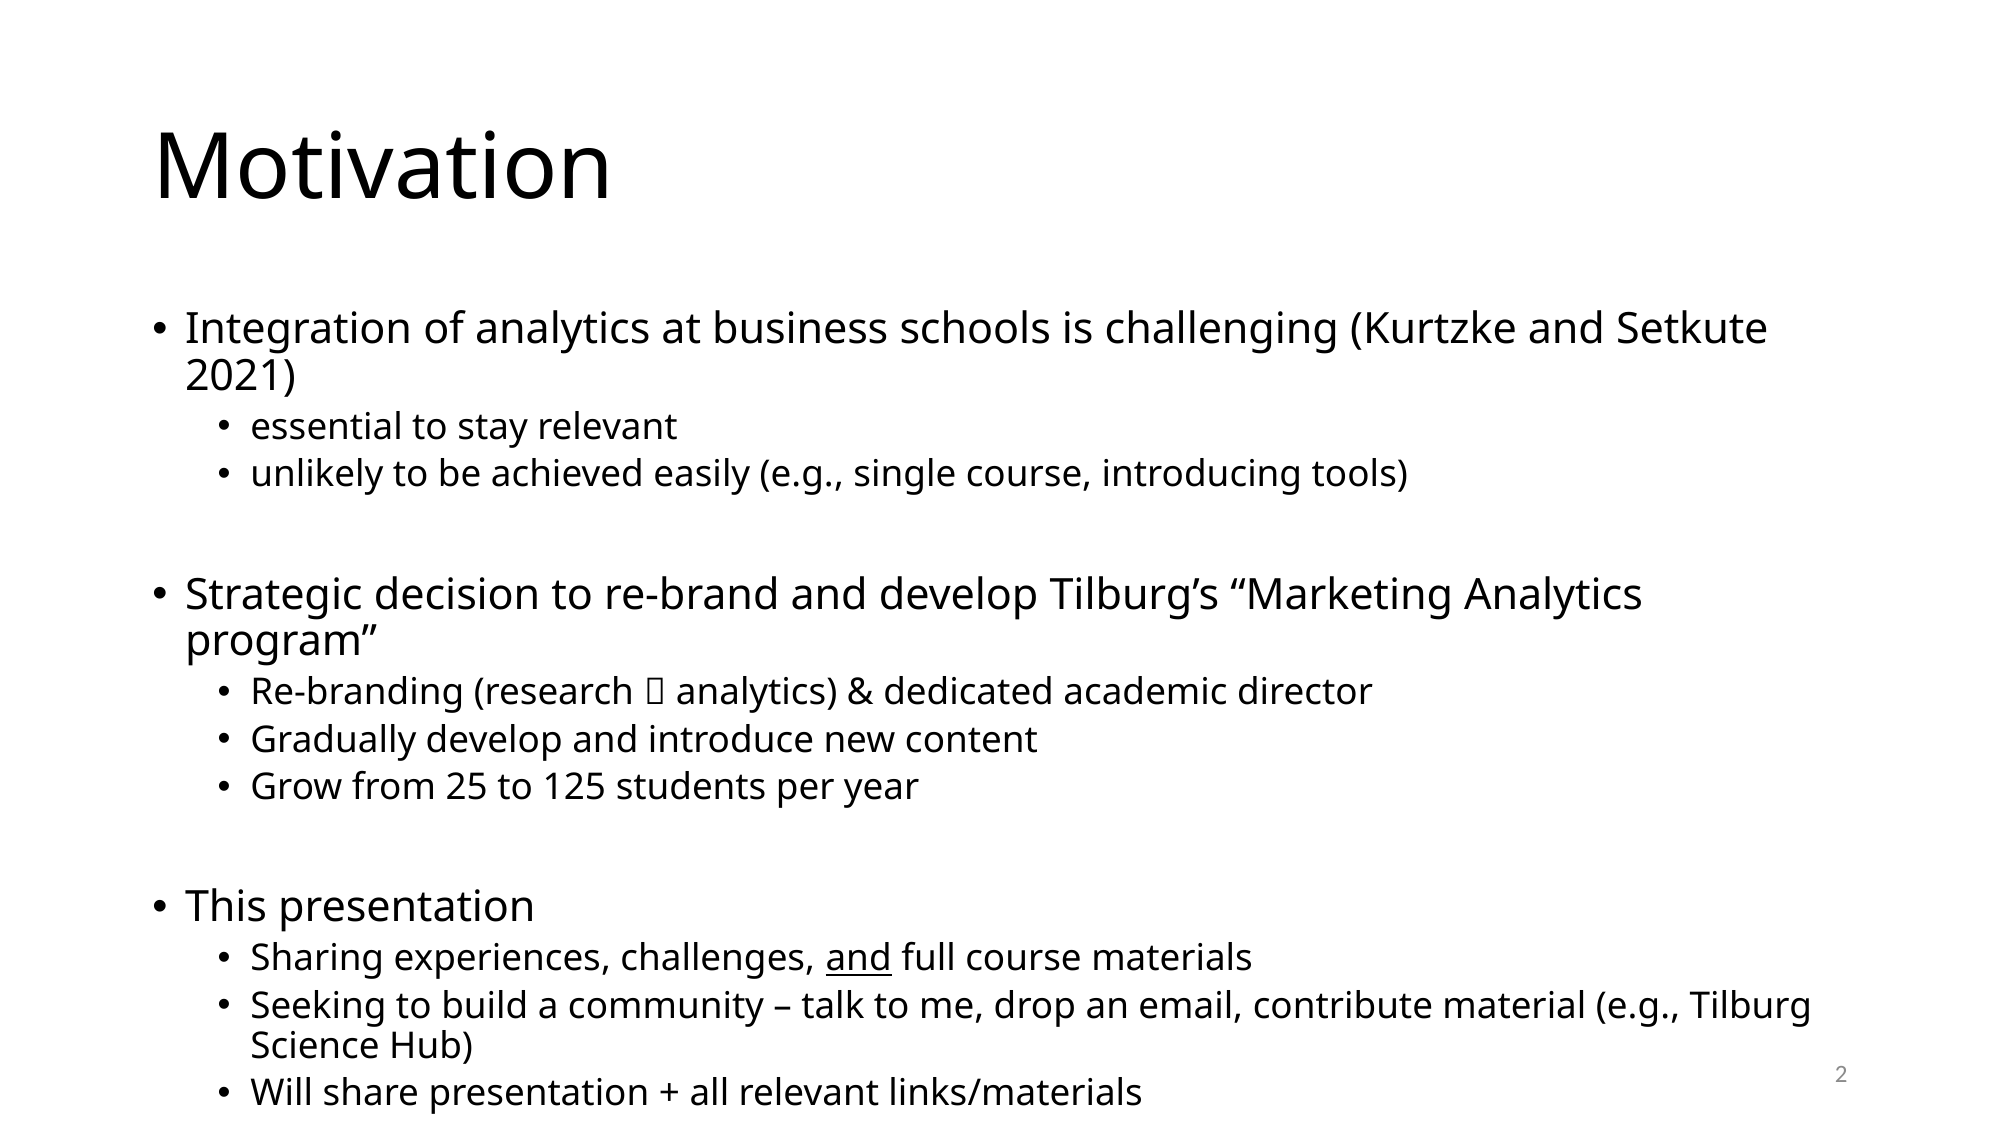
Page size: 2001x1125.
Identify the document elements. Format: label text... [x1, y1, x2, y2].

list Integration of analytics at business schools is challenging (Kurtzke and Setkute 2021) essential to stay relevant unlikely to be achieved easily (e.g., single course, introducing tools) Strategic decision to re-brand and develop Tilburg’s “Marketing Analytics program” Re-branding (research  analytics) & dedicated academic director Gradually develop and introduce new content Grow from 25 to 125 students per year This presentation Sharing experiences, challenges, and full course materials Seeking to build a community – talk to me, drop an email, contribute material (e.g., Tilburg Science Hub) Will share presentation + all relevant links/materials [137, 299, 1863, 1125]
title Motivation [137, 59, 1863, 278]
slide_number 2 [1412, 1042, 1863, 1103]
